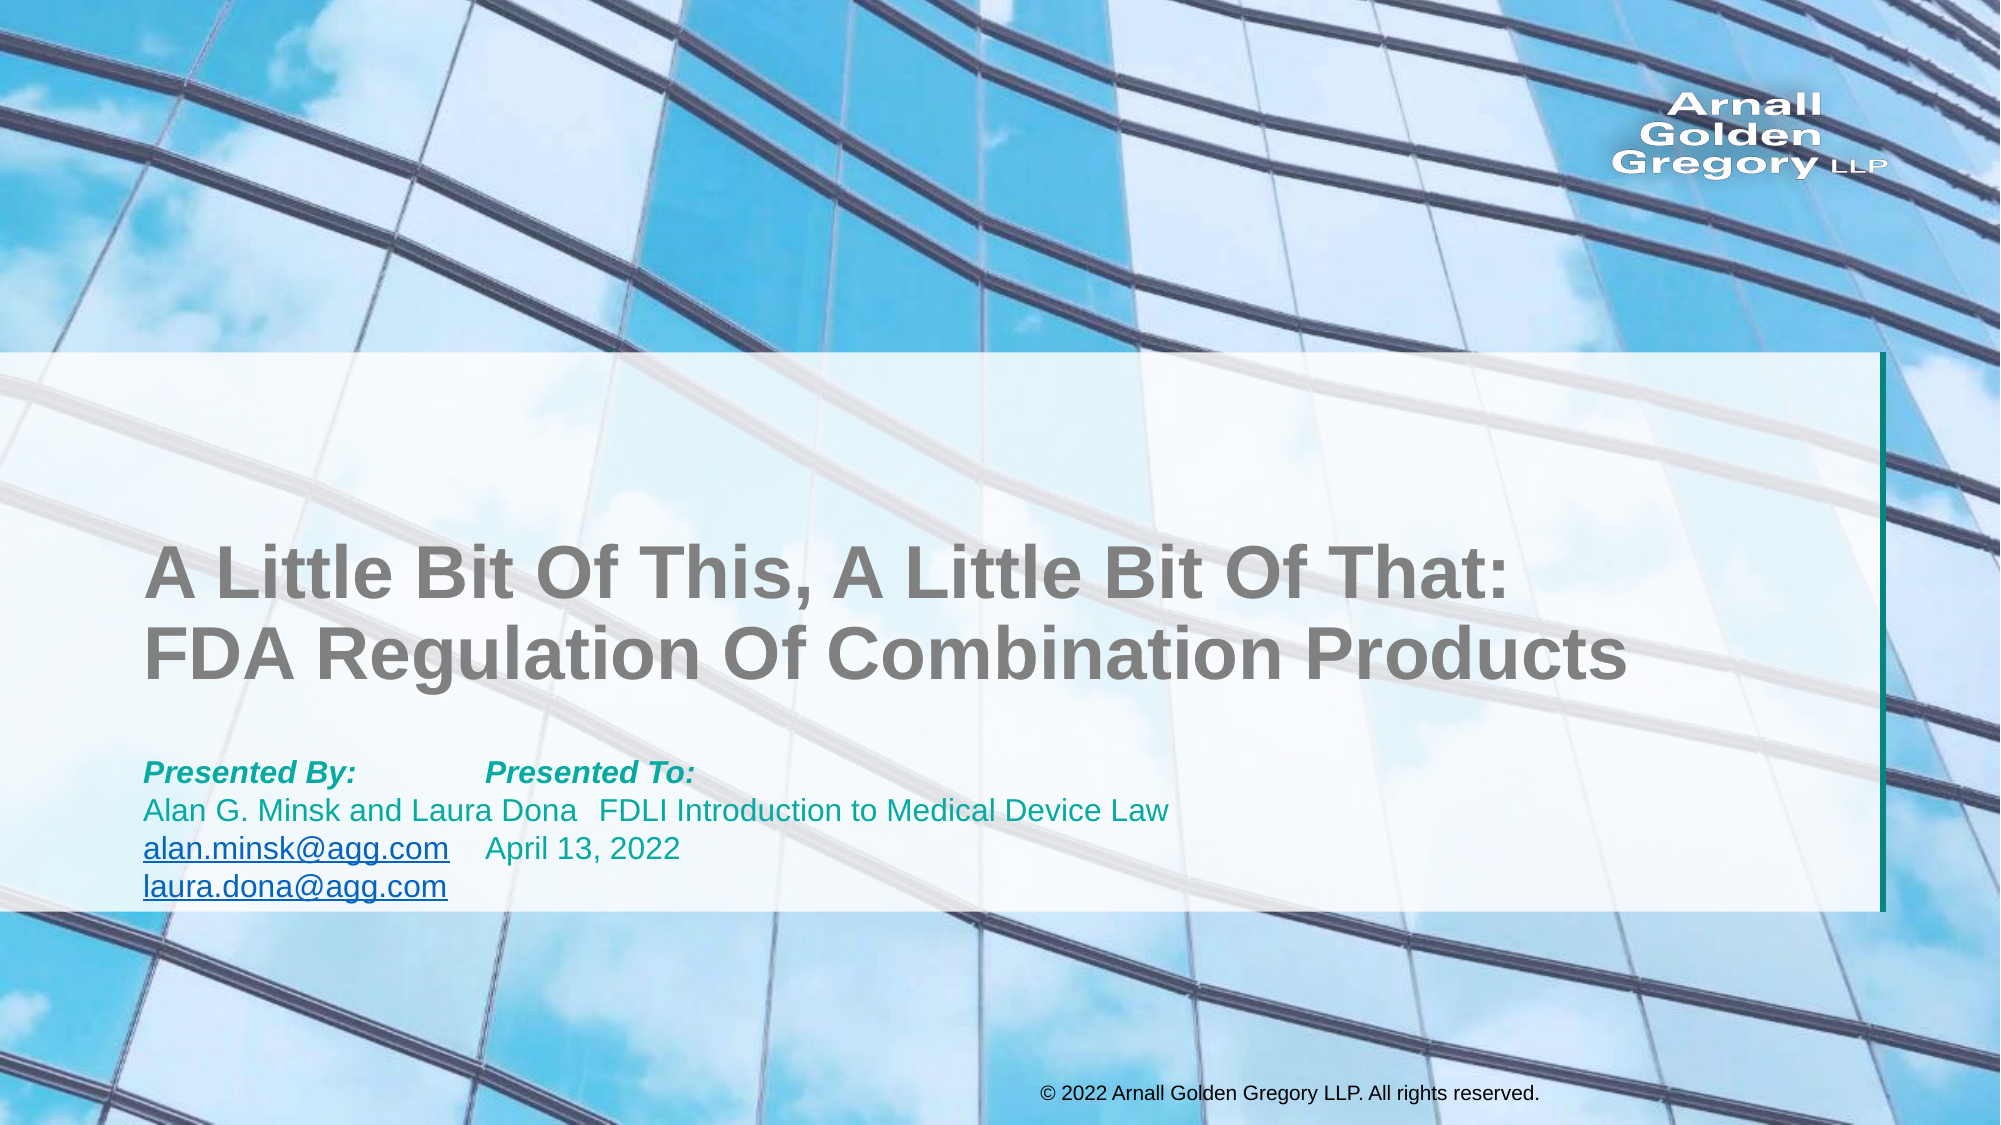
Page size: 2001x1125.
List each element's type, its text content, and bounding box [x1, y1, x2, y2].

title A Little Bit Of This, A Little Bit Of That: FDA Regulation Of Combination Products [128, 352, 1884, 704]
picture [0, 0, 2000, 1125]
text_box © 2022 Arnall Golden Gregory LLP. All rights reserved. [1025, 1072, 1556, 1112]
subtitle Presented By: Presented To: Alan G. Minsk and Laura Dona FDLI Introduction to Medical Device Law alan.minsk@agg.com April 13, 2022 laura.dona@agg.com [128, 744, 1699, 912]
